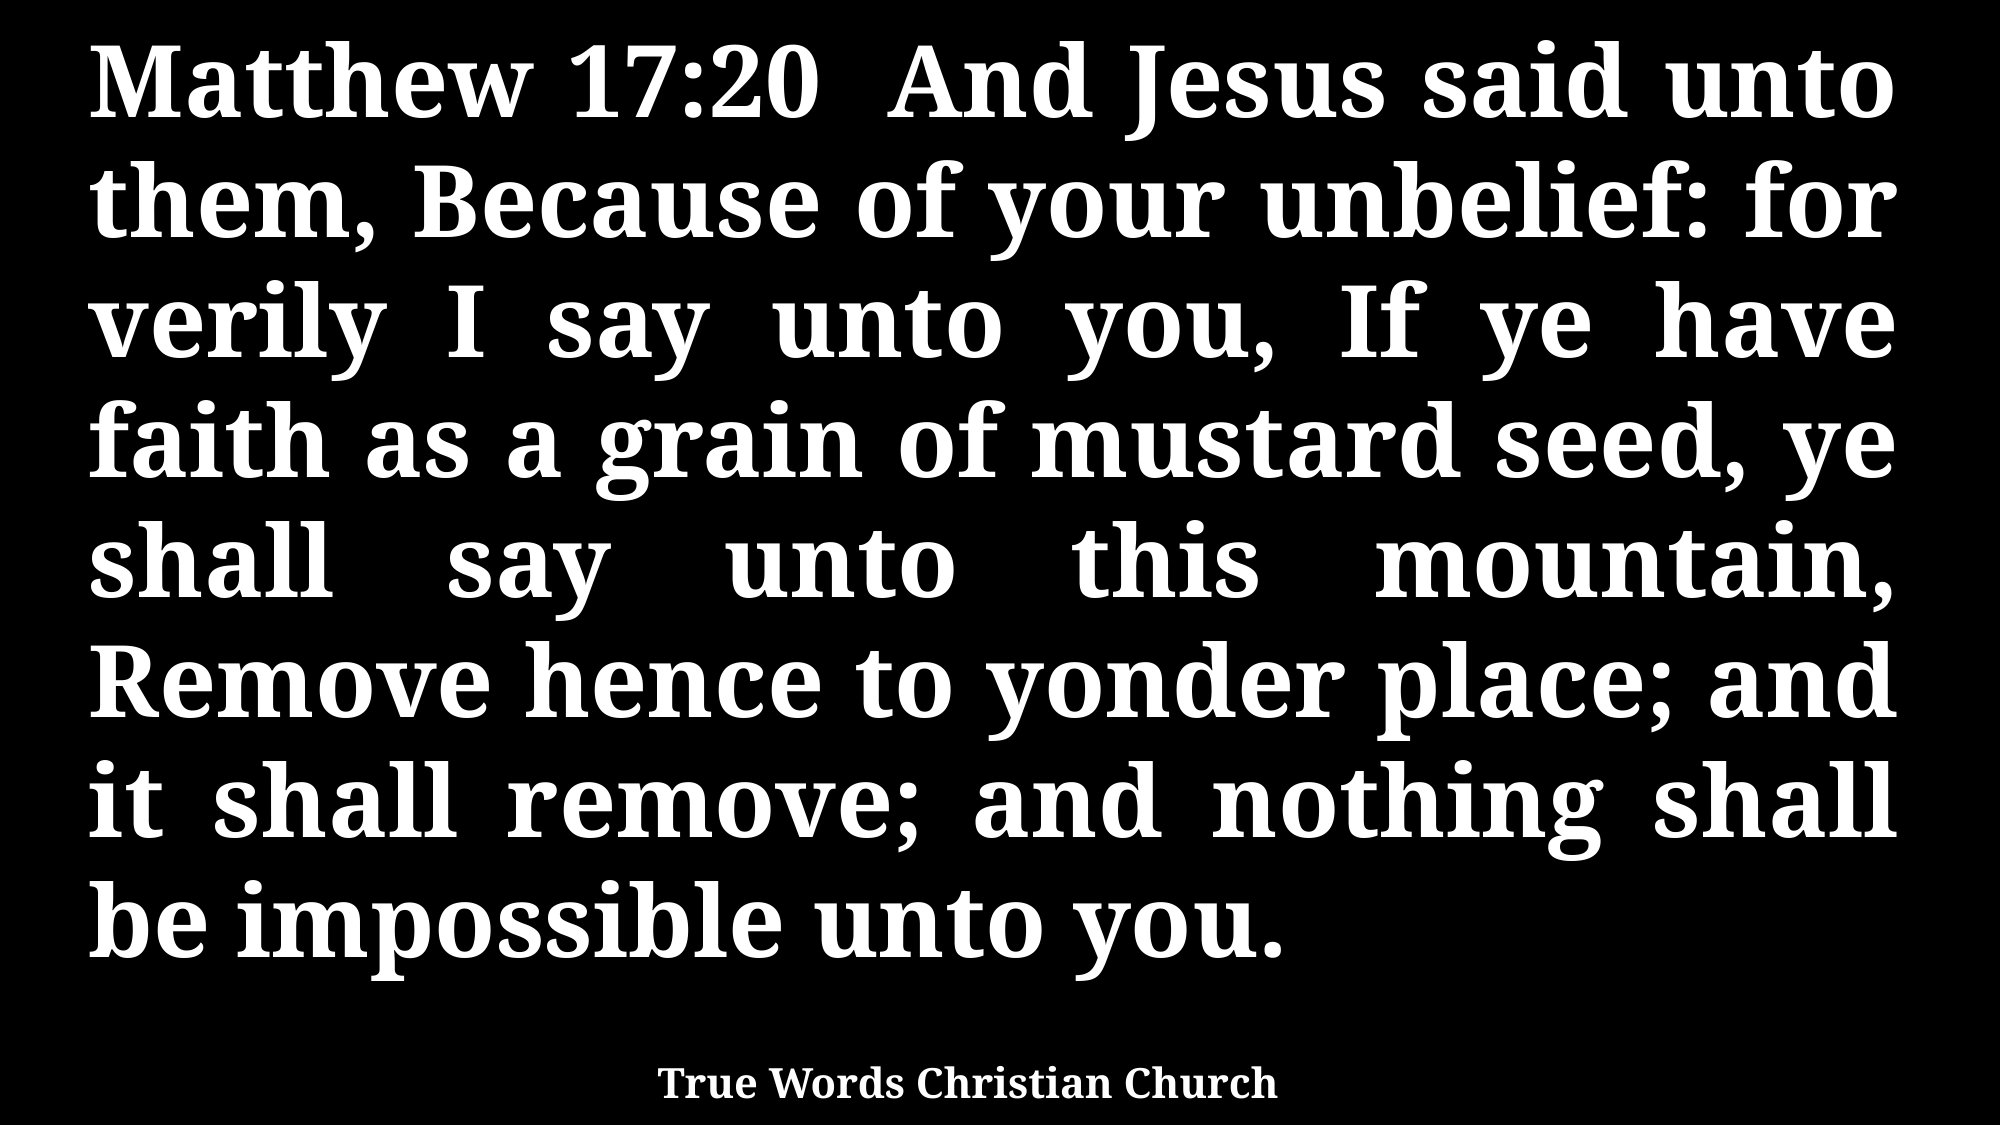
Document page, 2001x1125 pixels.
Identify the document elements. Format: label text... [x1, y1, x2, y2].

text_box Matthew 17:20 And Jesus said unto them, Because of your unbelief: for verily I say unto you, If ye have faith as a grain of mustard seed, ye shall say unto this mountain, Remove hence to yonder place; and it shall remove; and nothing shall be impossible unto you. [74, 10, 1915, 985]
text_box True Words Christian Church [642, 1049, 1294, 1114]
